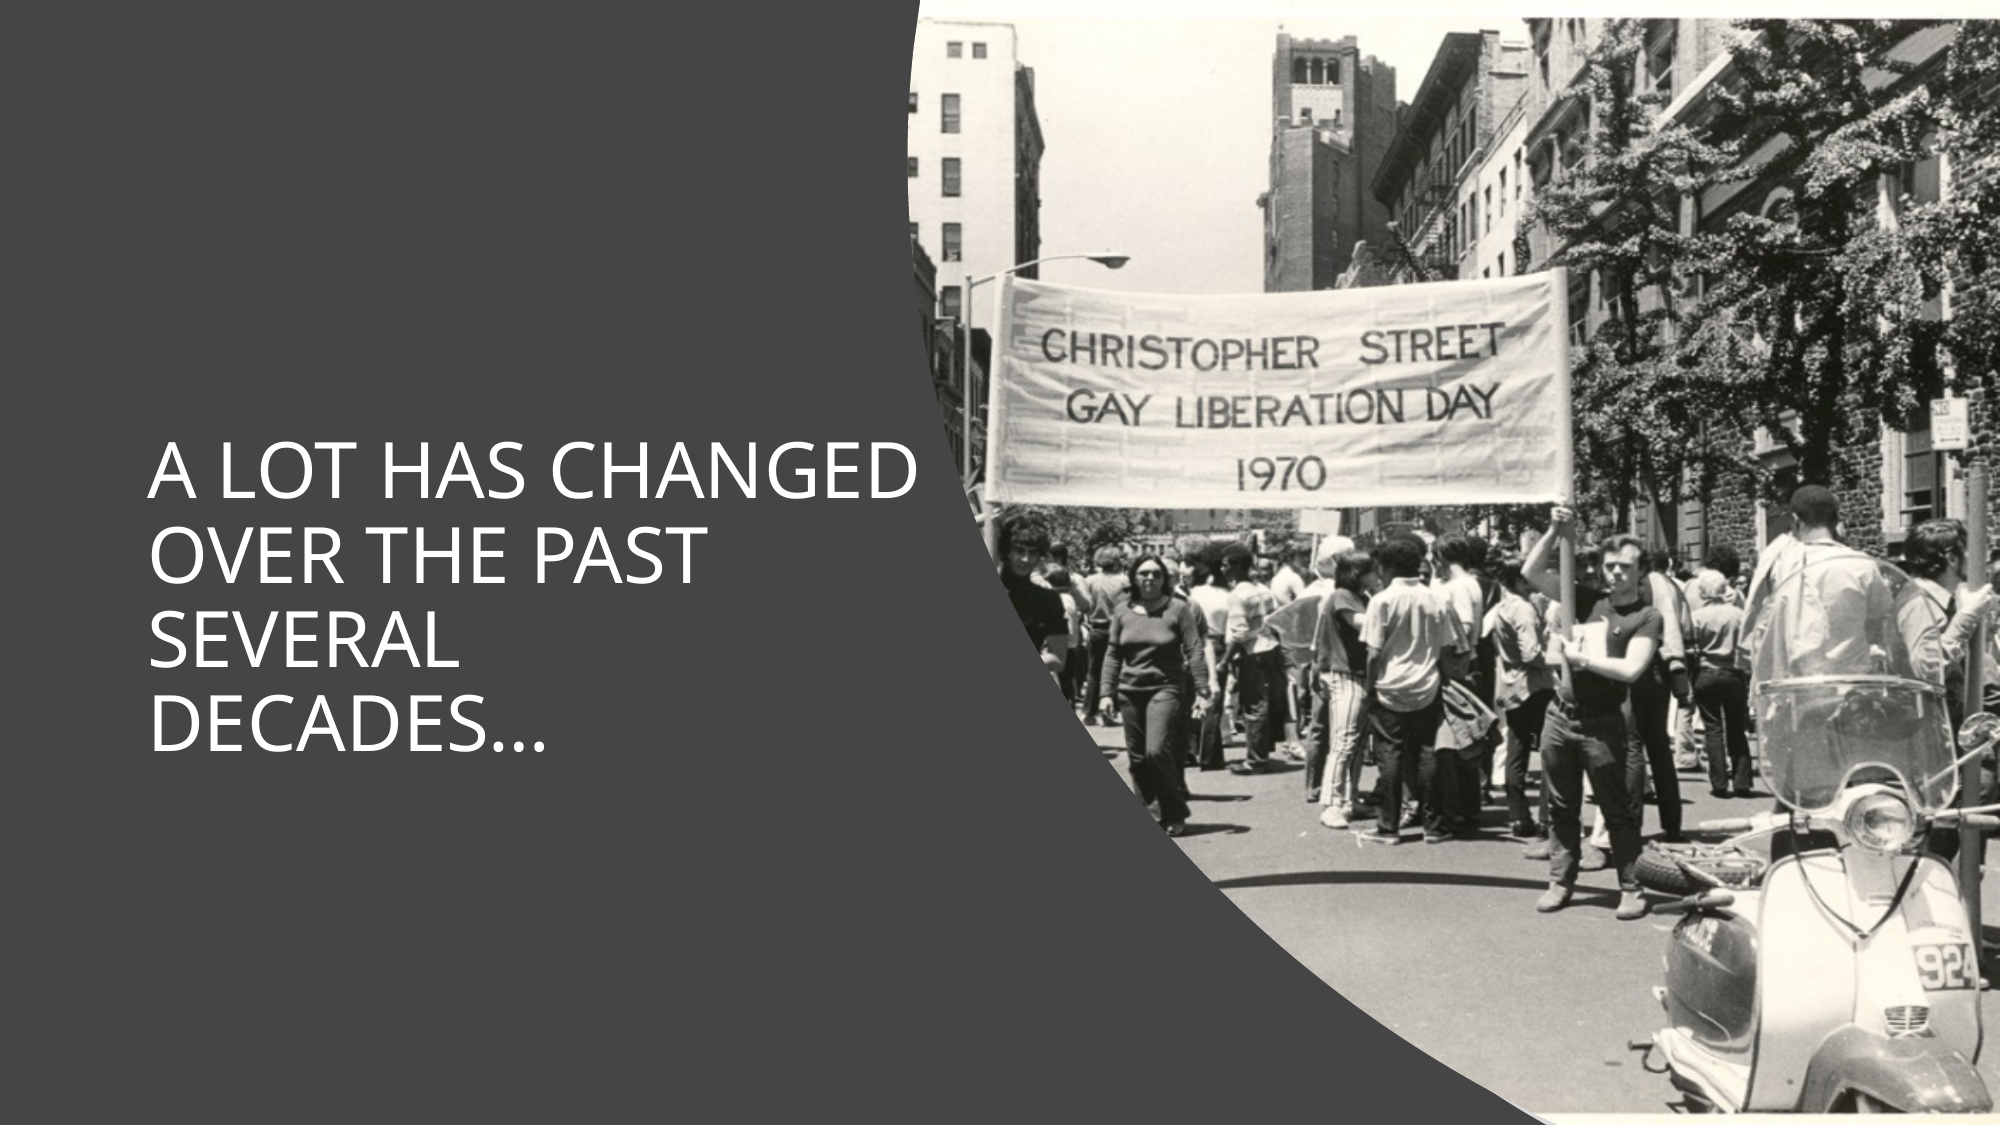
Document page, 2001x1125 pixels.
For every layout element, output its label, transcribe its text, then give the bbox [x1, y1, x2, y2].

picture [907, 0, 2000, 1125]
title A LOT HAS CHANGED OVER THE PAST SEVERAL DECADES… [132, 395, 907, 805]
